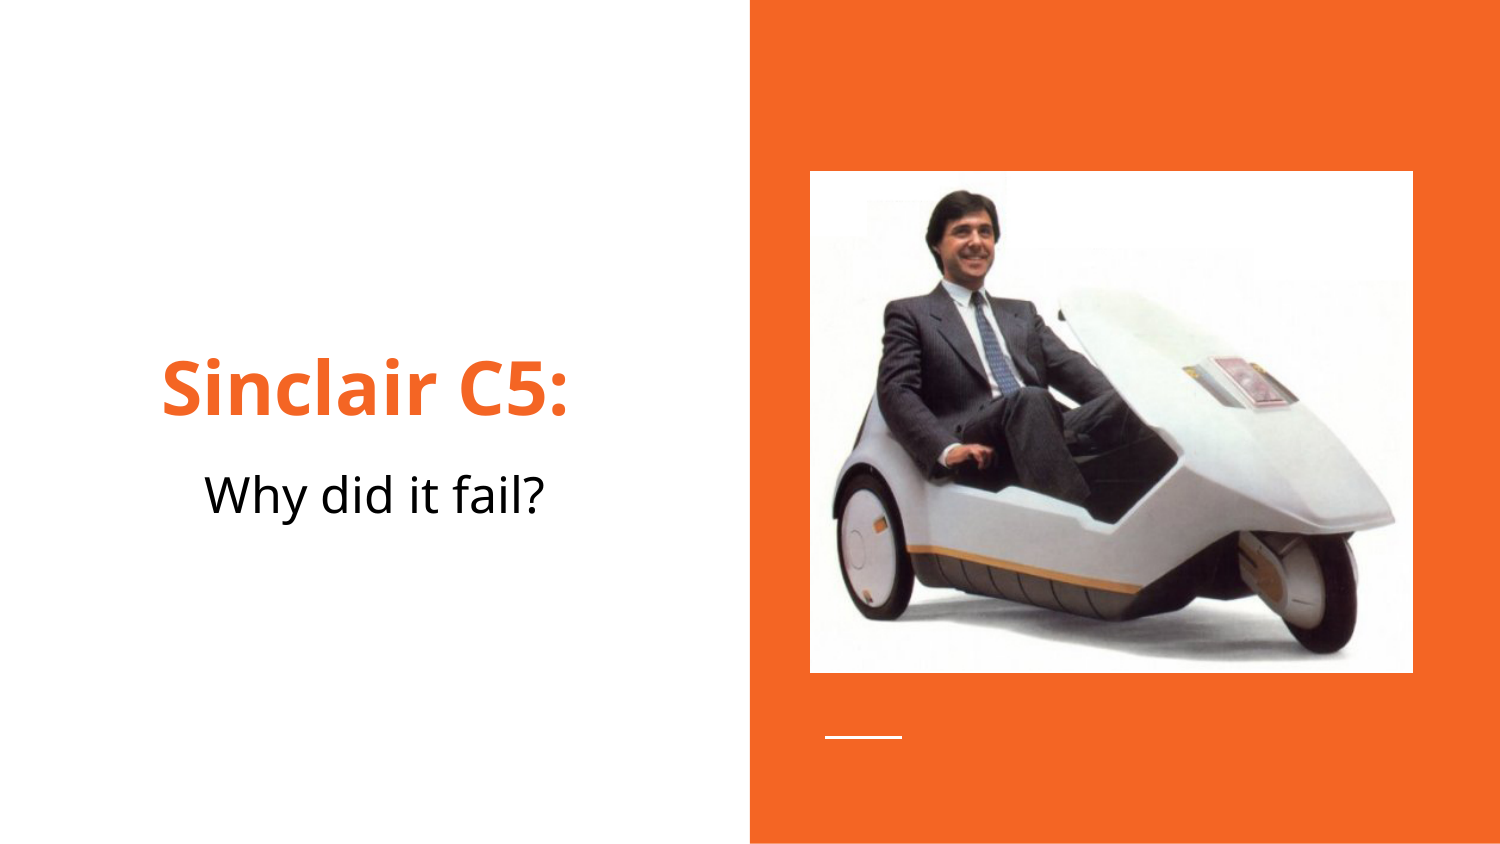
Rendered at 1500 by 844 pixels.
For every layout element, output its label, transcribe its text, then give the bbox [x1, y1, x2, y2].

picture [810, 171, 1413, 673]
title Sinclair C5: [43, 229, 708, 446]
subtitle Why did it fail? [43, 448, 708, 670]
list Why [810, 118, 1440, 725]
